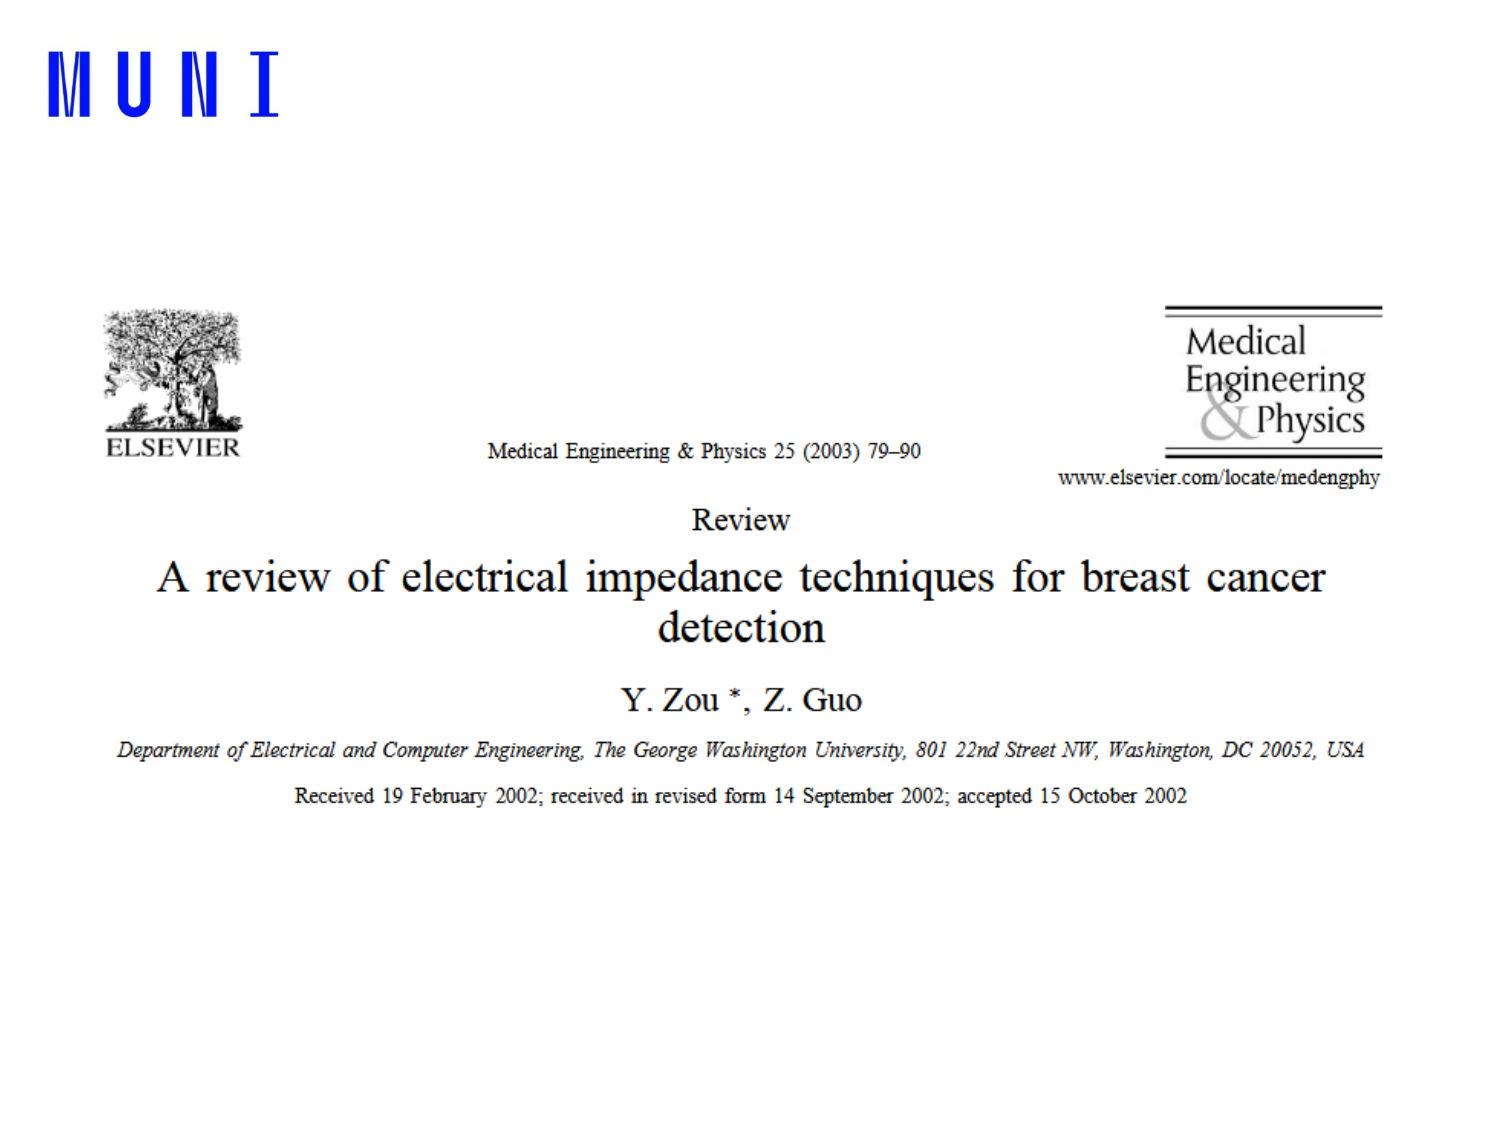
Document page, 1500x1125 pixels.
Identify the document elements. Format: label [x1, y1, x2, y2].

picture [4, 0, 322, 173]
list [76, 290, 1427, 840]
